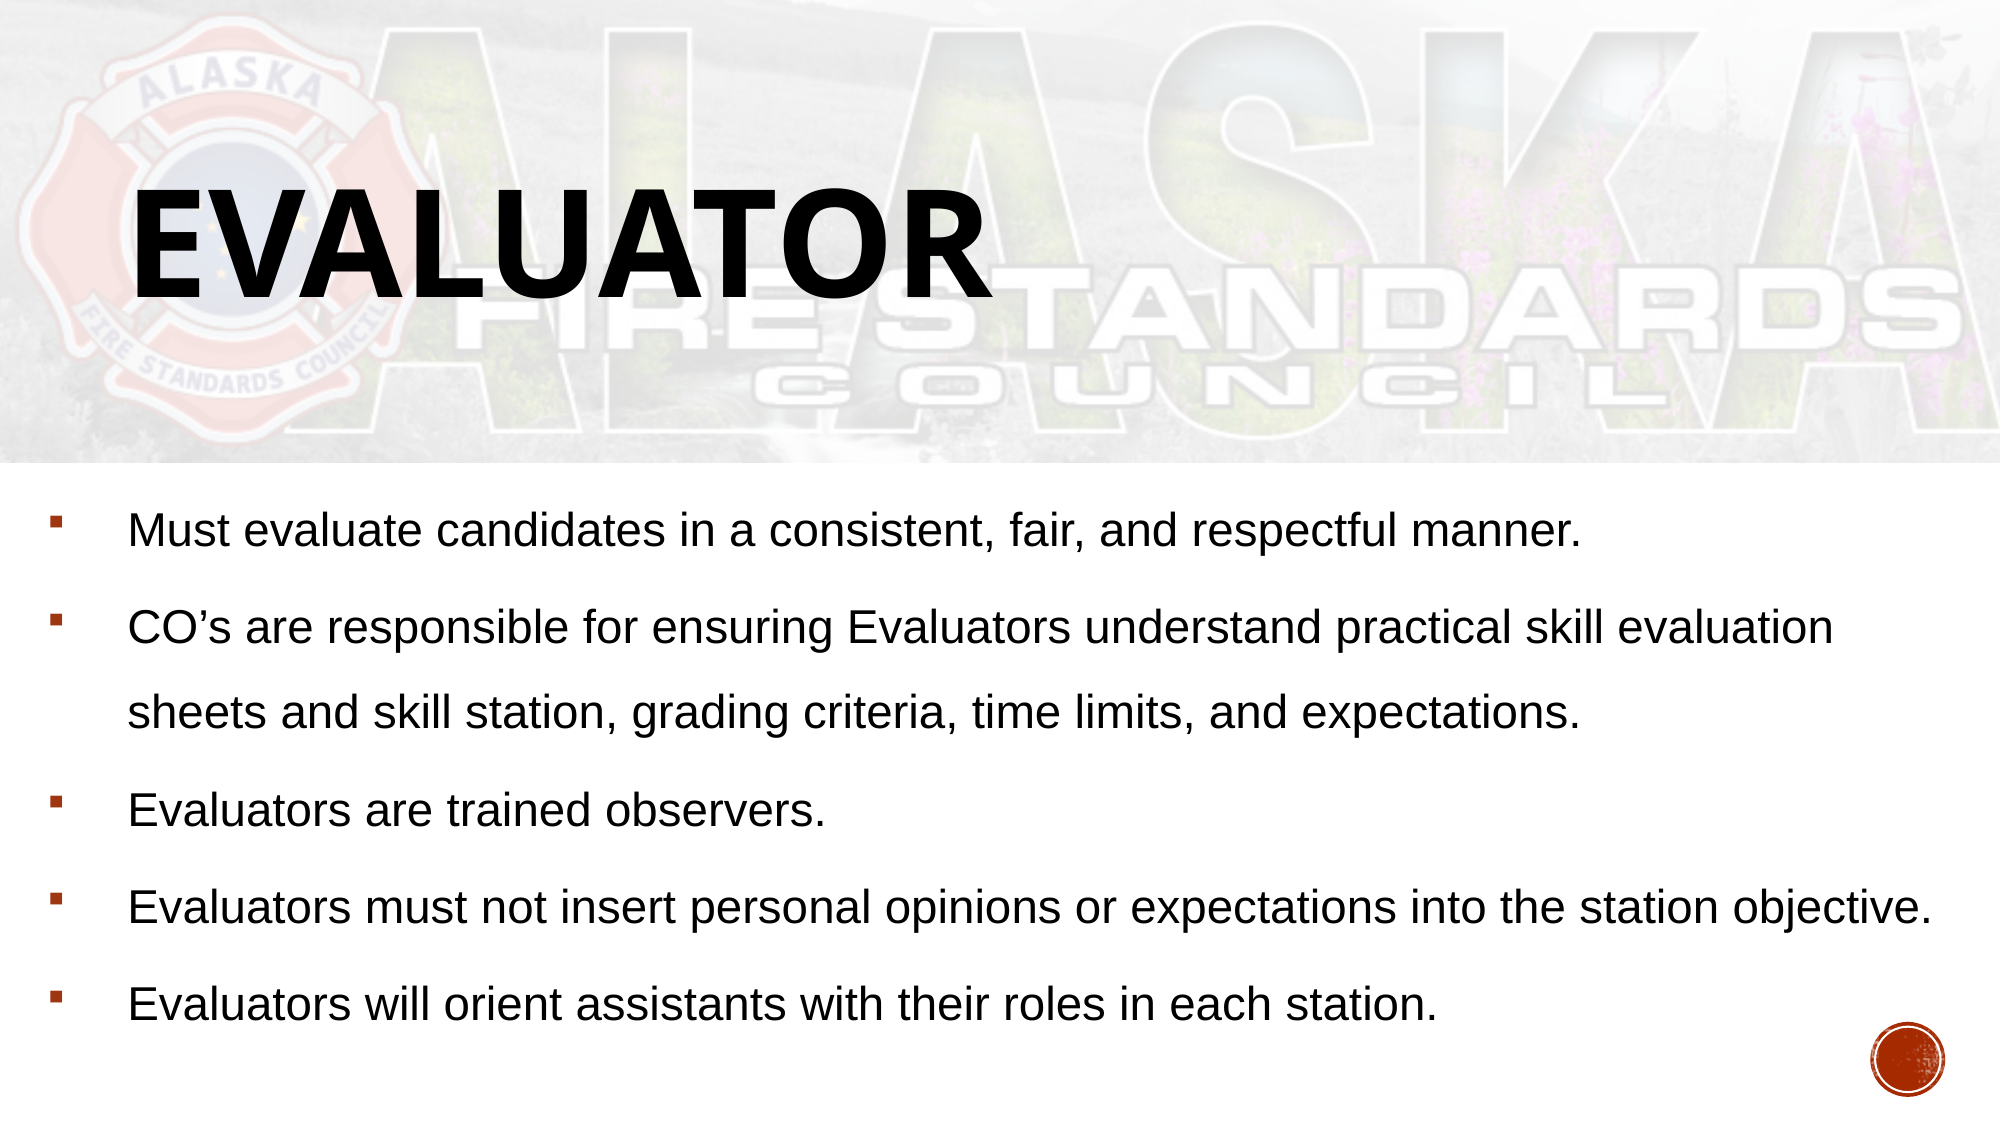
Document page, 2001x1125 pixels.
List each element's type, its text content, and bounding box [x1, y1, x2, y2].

picture [1, 4, 2000, 462]
text_box Must evaluate candidates in a consistent, fair, and respectful manner. CO’s are responsible for ensuring Evaluators understand practical skill evaluation sheets and skill station, grading criteria, time limits, and expectations. Evaluators are trained observers. Evaluators must not insert personal opinions or expectations into the station objective. Evaluators will orient assistants with their roles in each station. [0, 464, 1960, 1125]
